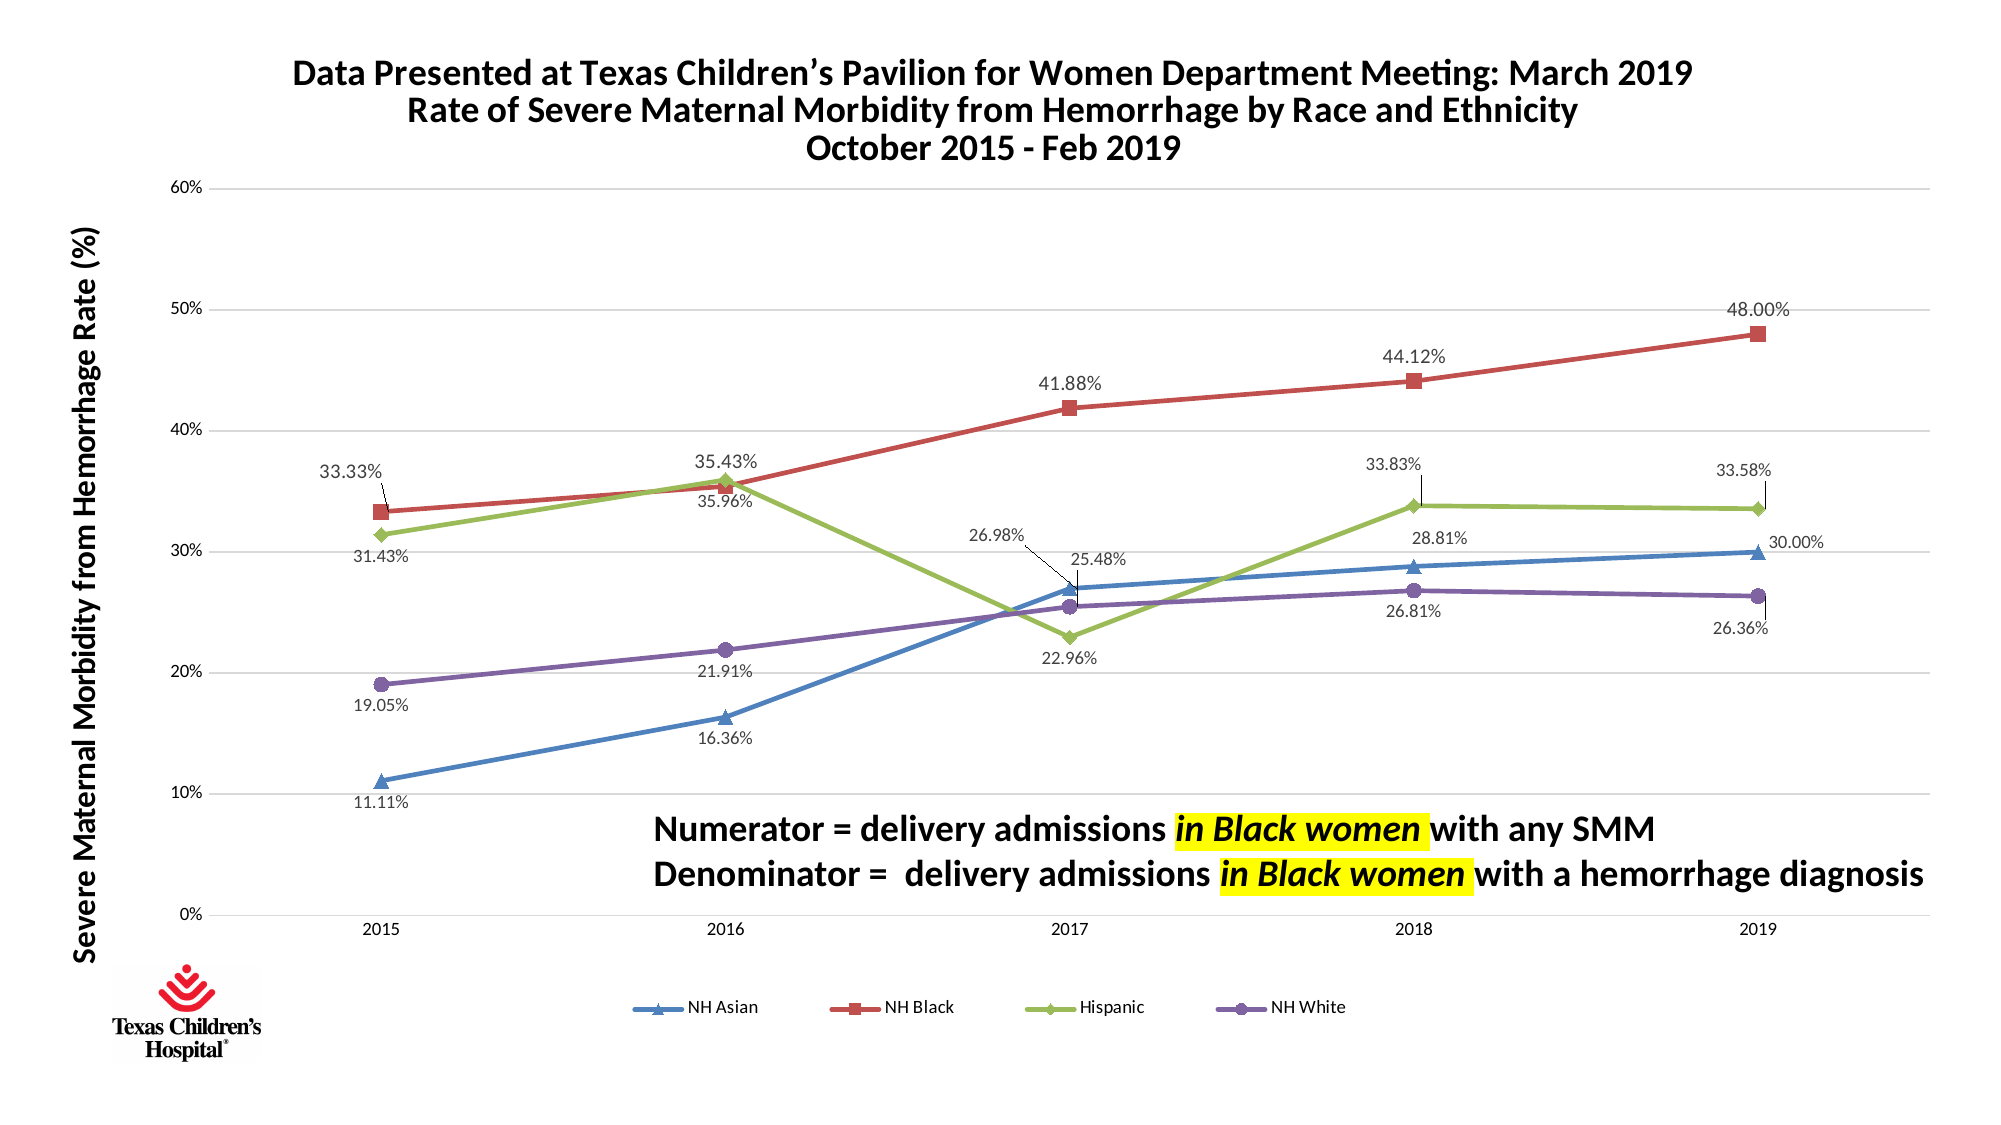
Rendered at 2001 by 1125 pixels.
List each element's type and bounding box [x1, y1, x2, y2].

chart [22, 17, 1965, 1062]
